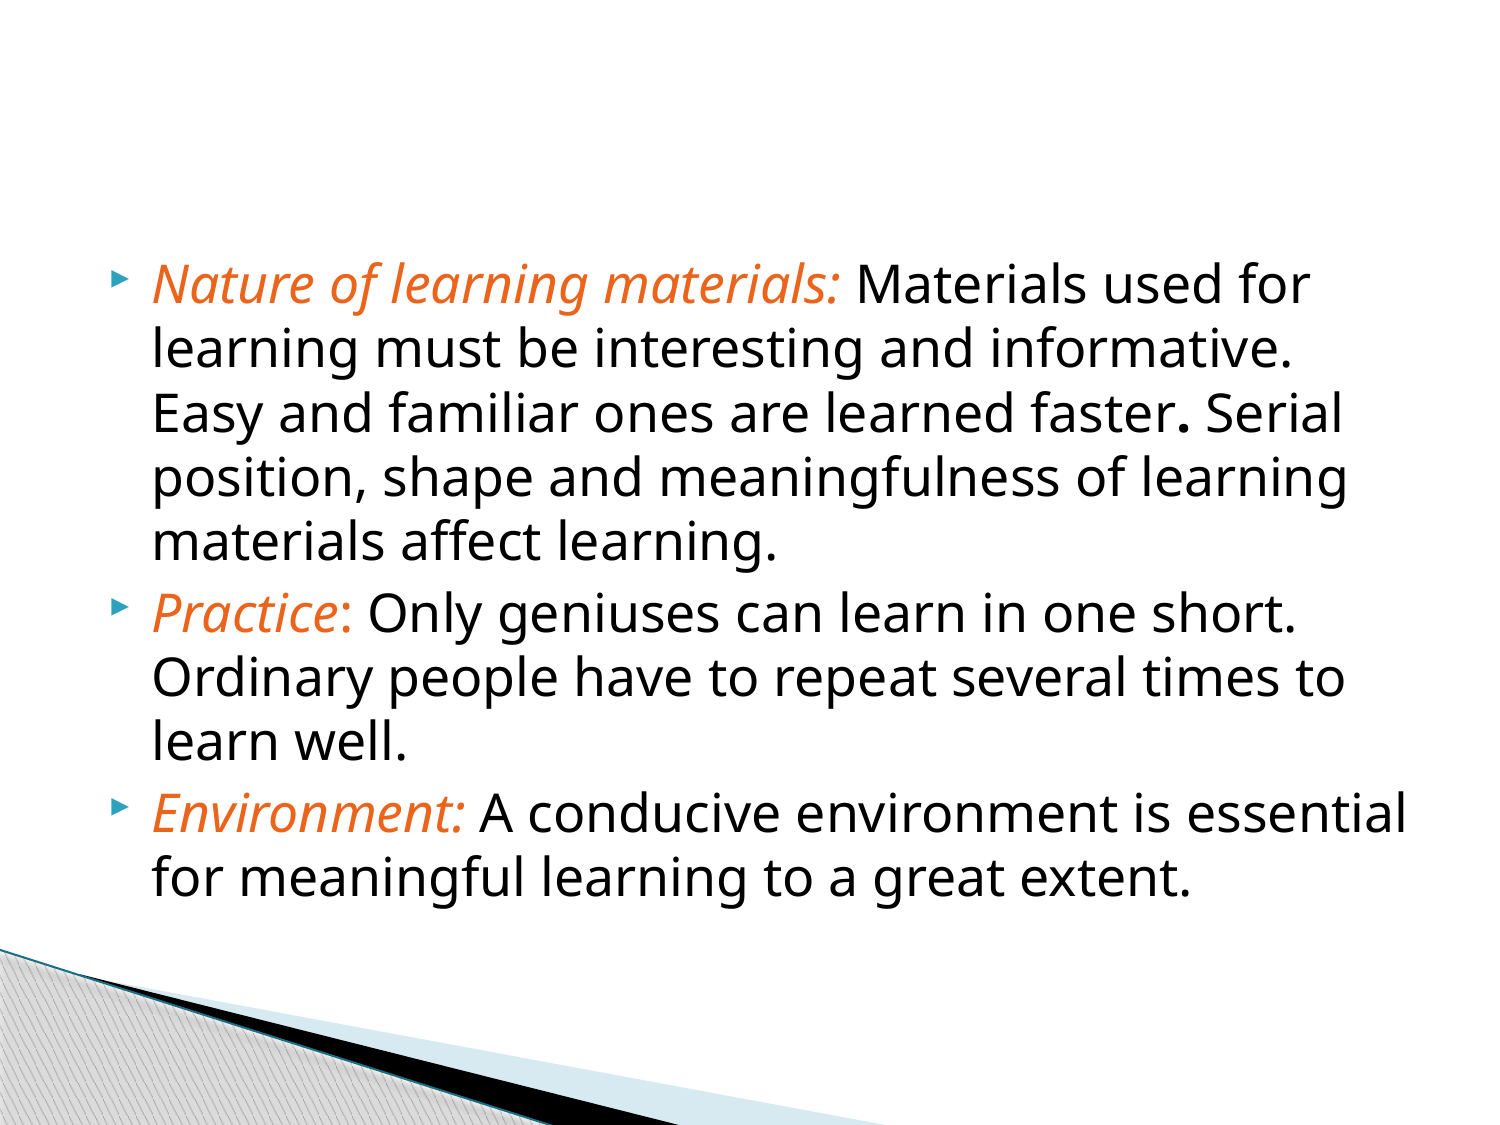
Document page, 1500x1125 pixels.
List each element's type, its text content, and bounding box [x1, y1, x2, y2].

list Nature of learning materials: Materials used for learning must be interesting and informative. Easy and familiar ones are learned faster. Serial position, shape and meaningfulness of learning materials affect learning. Practice: Only geniuses can learn in one short. Ordinary people have to repeat several times to learn well. Environment: A conducive environment is essential for meaningful learning to a great extent. [75, 243, 1425, 986]
